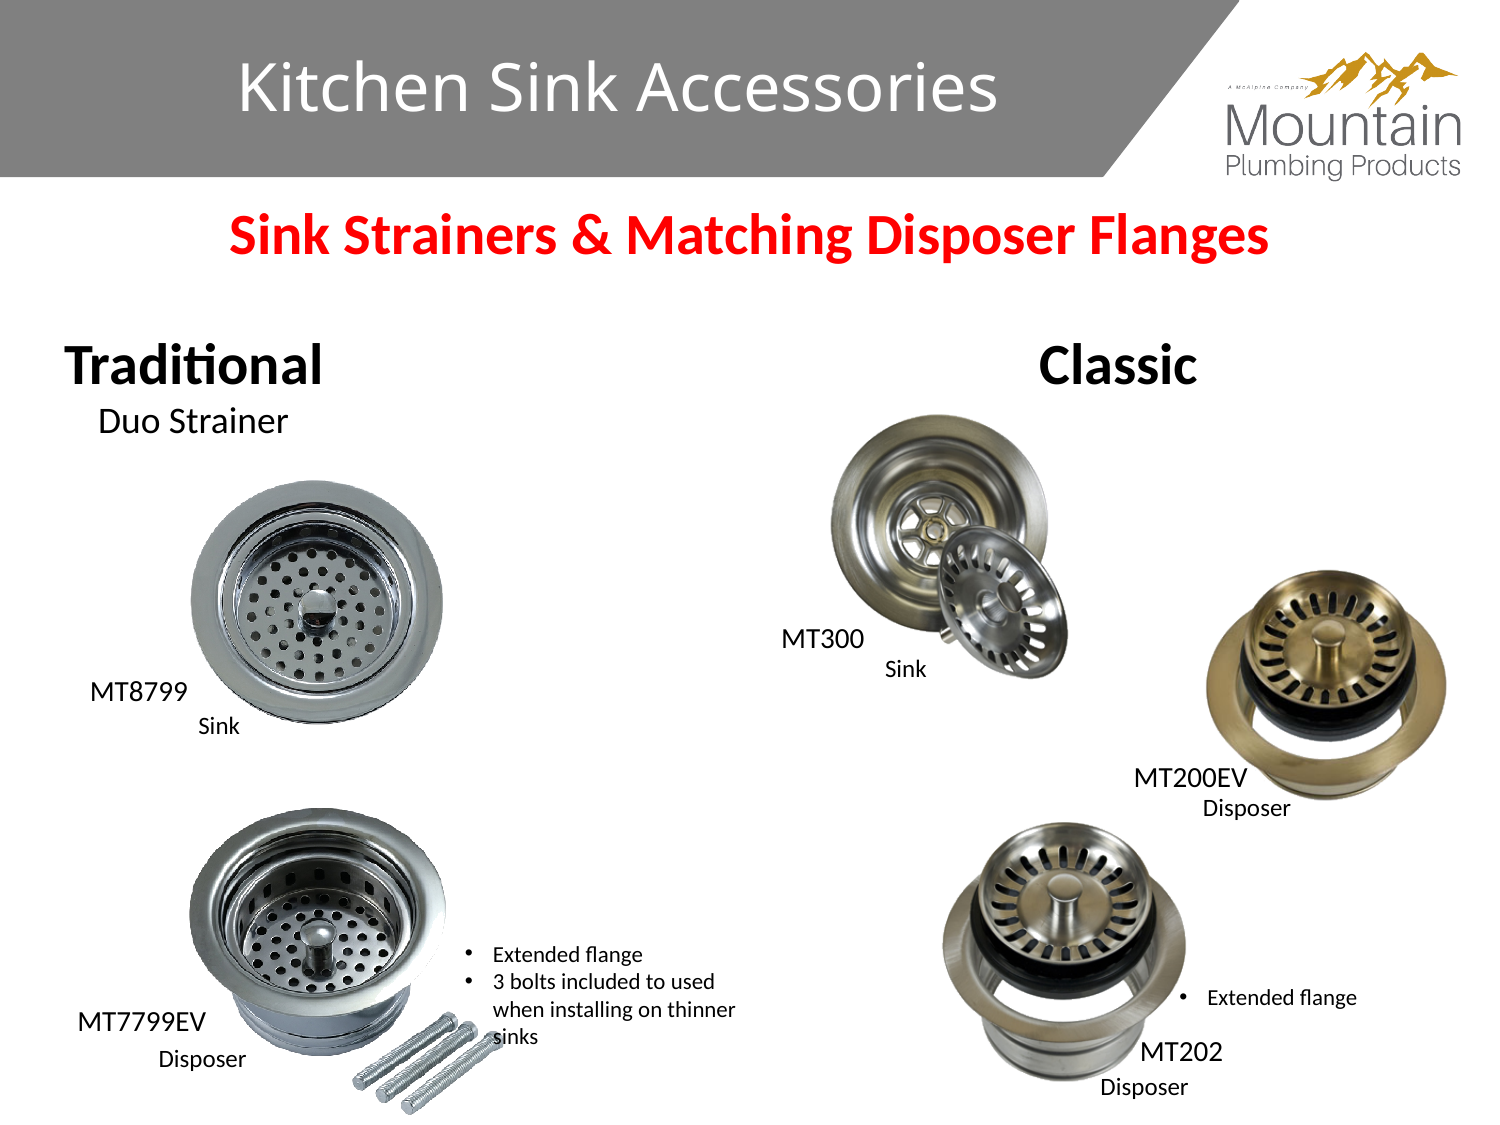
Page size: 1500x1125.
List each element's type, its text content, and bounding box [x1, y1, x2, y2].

picture [121, 457, 513, 752]
text_box Extended flange 3 bolts included to used when installing on thinner sinks [554, 931, 788, 1057]
text_box Kitchen Sink Accessories [0, 37, 1238, 133]
picture [1212, 37, 1475, 188]
text_box MT7799EV [62, 995, 94, 1045]
picture [824, 412, 1072, 681]
text_box Classic [962, 318, 1275, 404]
text_box Extended flange [1201, 975, 1500, 1018]
text_box MT200EV [1118, 751, 1189, 801]
text_box Disposer [1085, 1063, 1211, 1109]
text_box Traditional Duo Strainer [37, 318, 350, 449]
text_box MT202 [1201, 1024, 1297, 1075]
picture [99, 787, 551, 1125]
text_box MT300 [766, 612, 819, 663]
picture [932, 559, 1462, 1087]
text_box Sink Strainers & Matching Disposer Flanges [0, 188, 1500, 274]
text_box MT8799 [74, 665, 116, 715]
